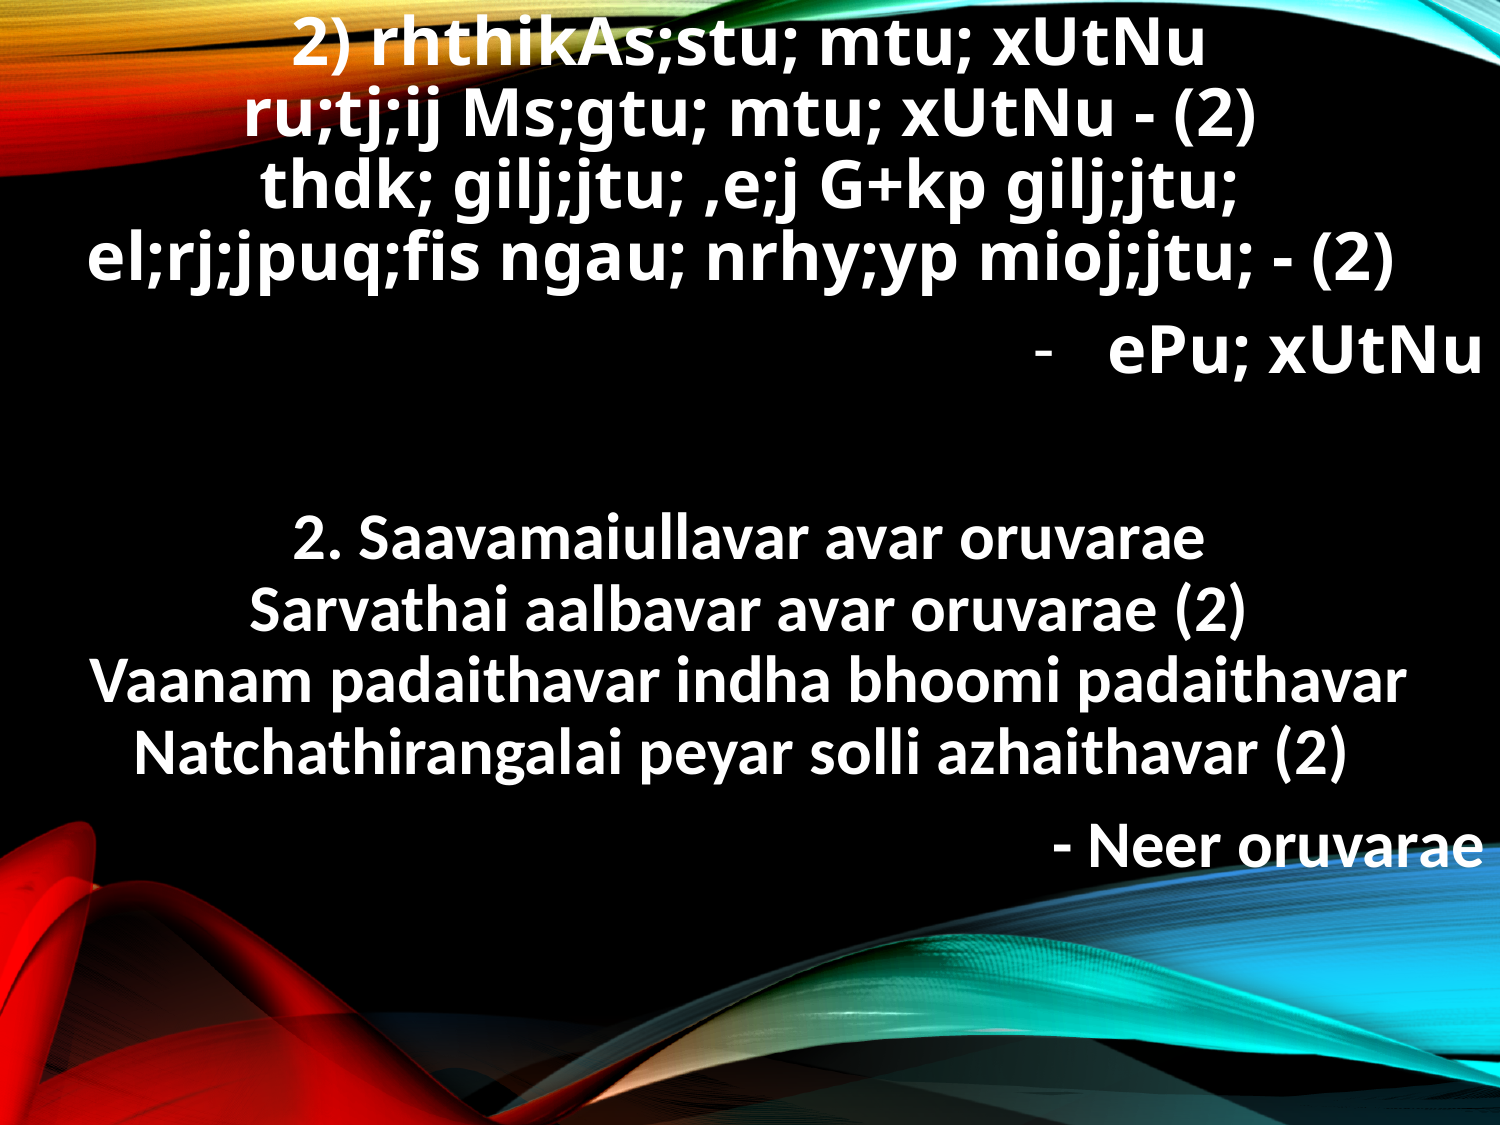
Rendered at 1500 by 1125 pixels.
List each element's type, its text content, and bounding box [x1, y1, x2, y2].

subtitle 2) rhthikAs;stu; mtu; xUtNu ru;tj;ij Ms;gtu; mtu; xUtNu - (2) thdk; gilj;jtu; ,e;j G+kp gilj;jtu; el;rj;jpuq;fis ngau; nrhy;yp mioj;jtu; - (2) ePu; xUtNu 2. Saavamaiullavar avar oruvarae Sarvathai aalbavar avar oruvarae (2) Vaanam padaithavar indha bhoomi padaithavar Natchathirangalai peyar solli azhaithavar (2) - Neer oruvarae [0, 0, 1500, 1125]
